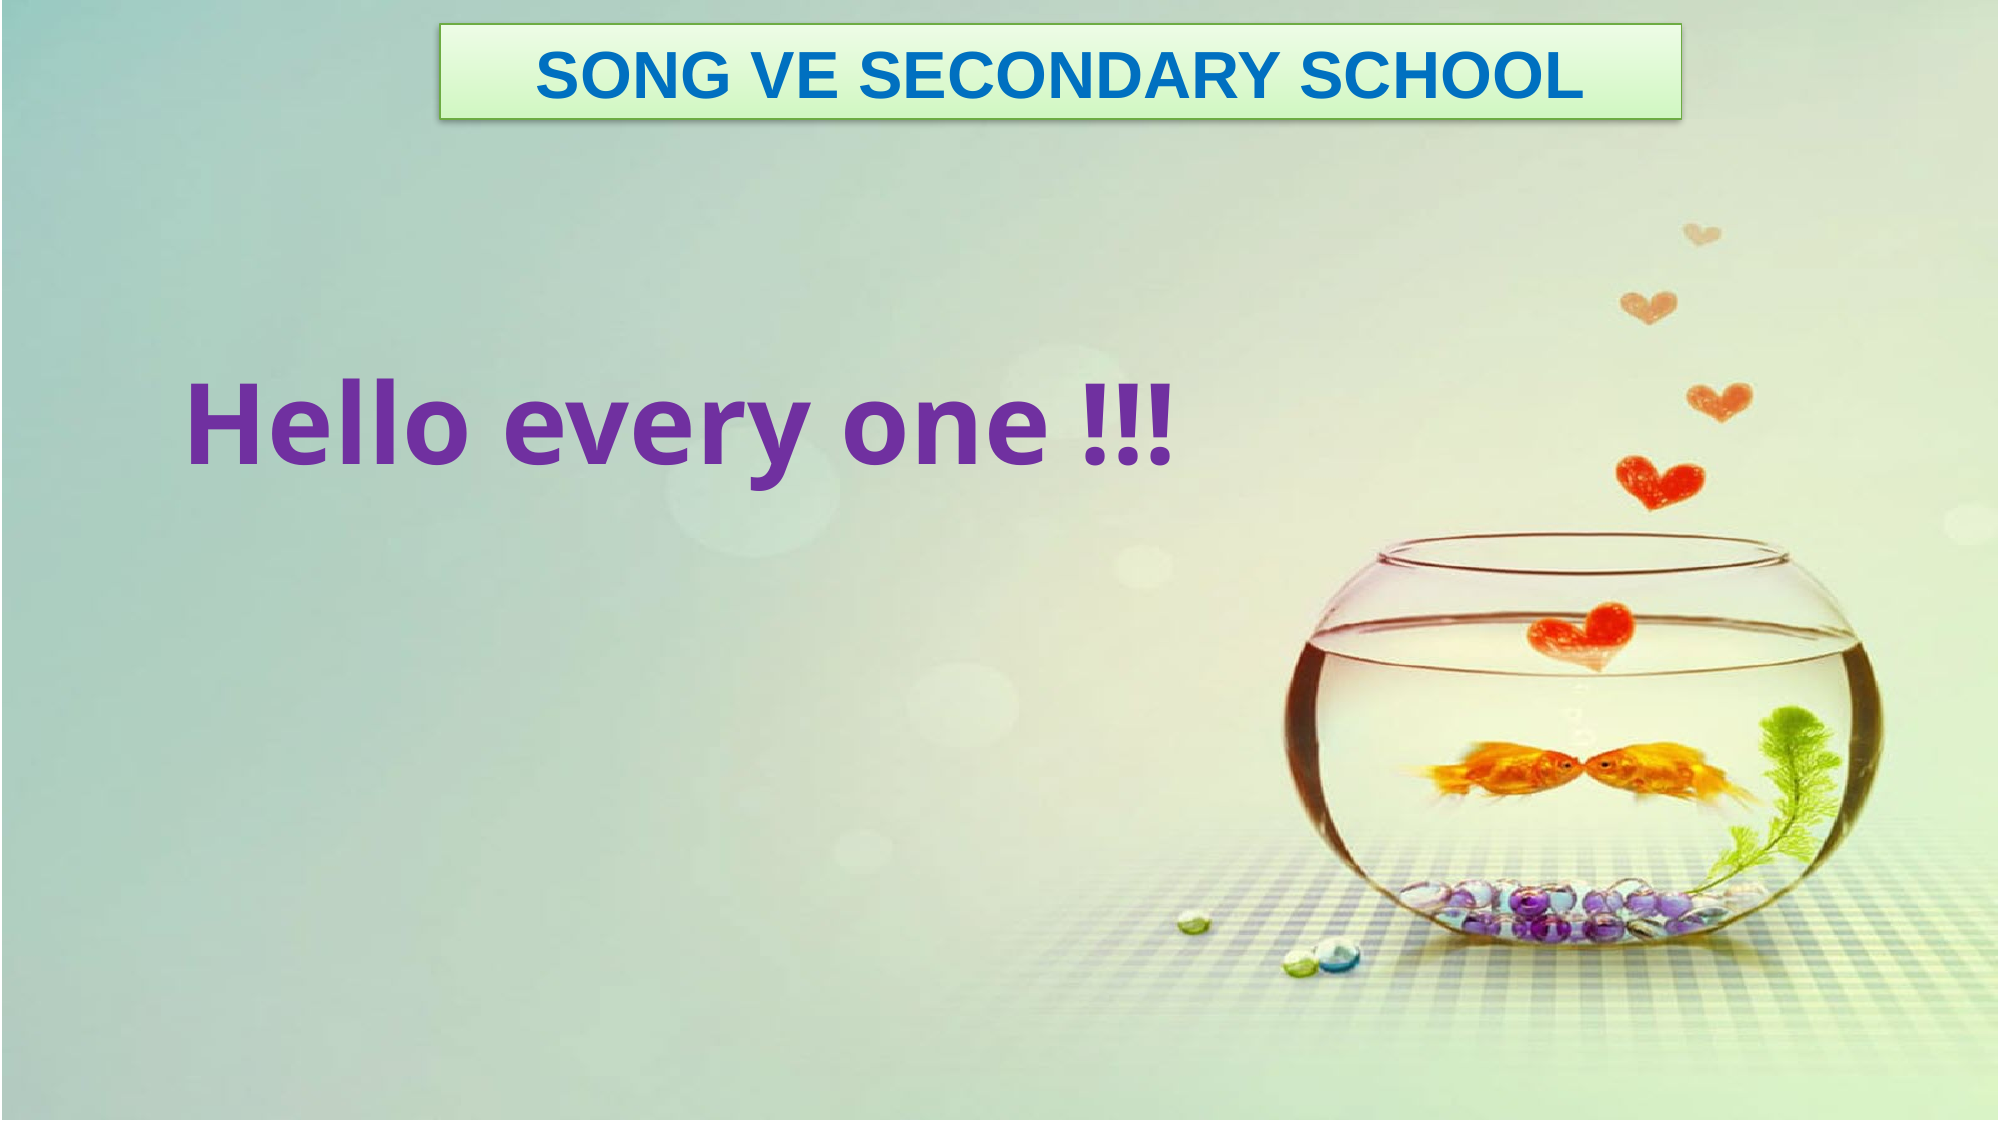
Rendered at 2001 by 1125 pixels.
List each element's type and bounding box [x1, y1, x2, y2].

list [2, 0, 1998, 1120]
